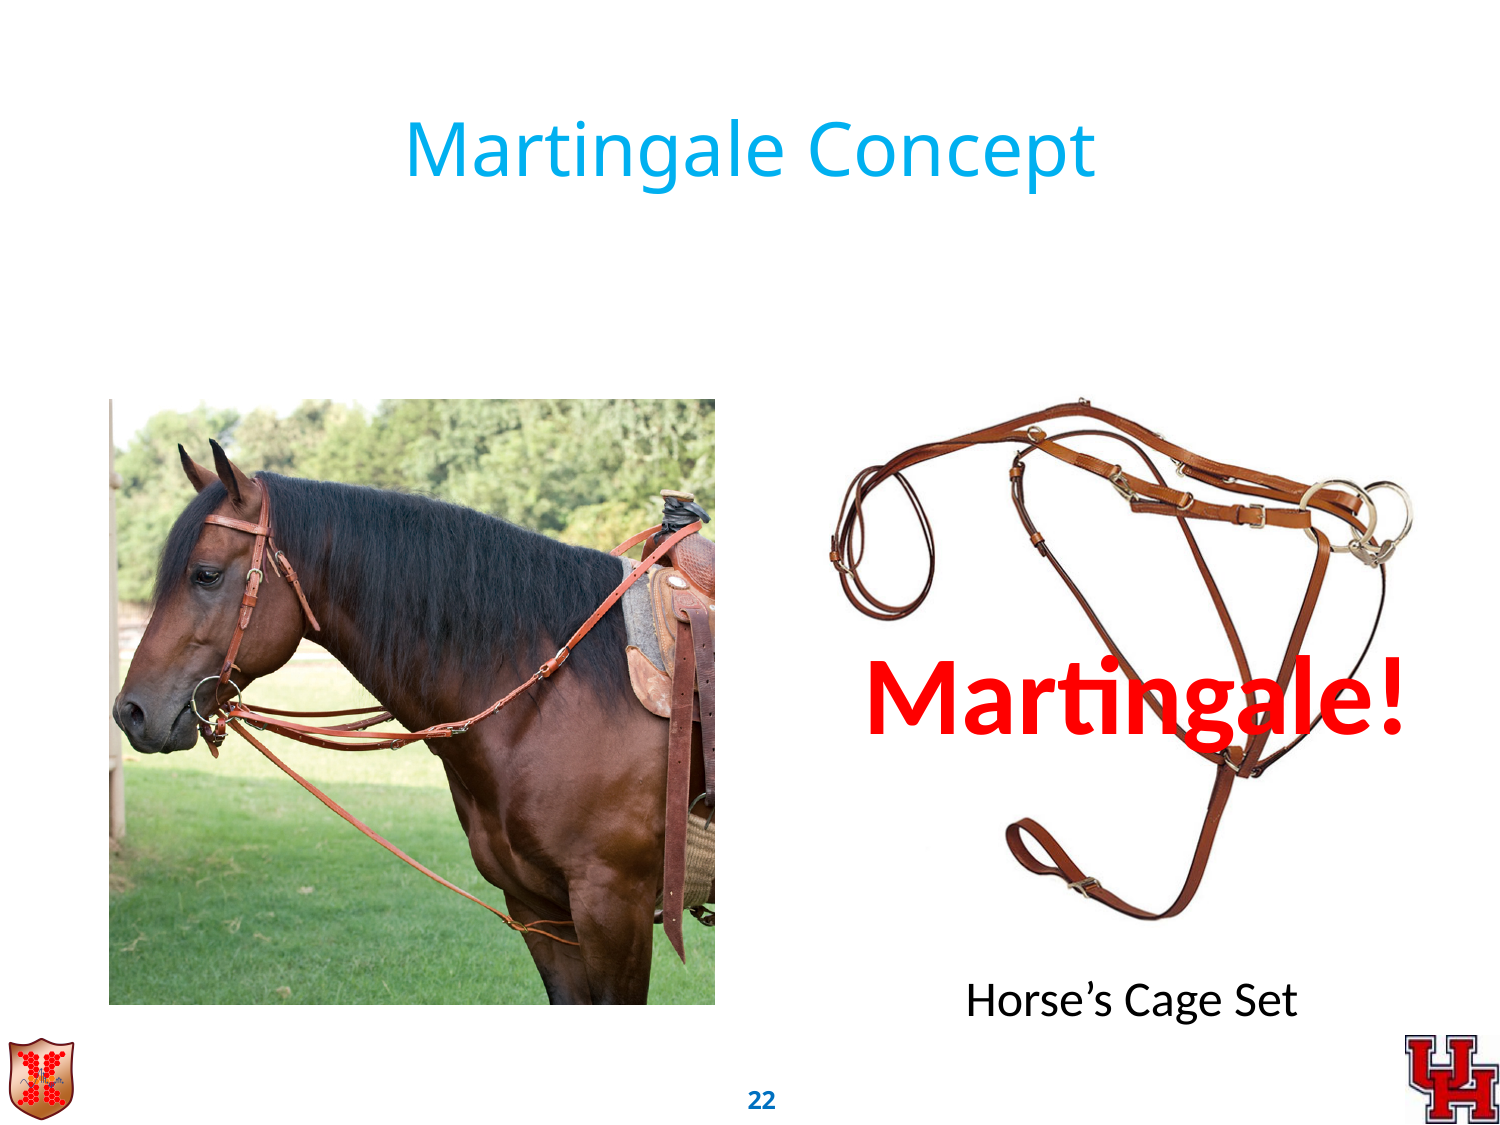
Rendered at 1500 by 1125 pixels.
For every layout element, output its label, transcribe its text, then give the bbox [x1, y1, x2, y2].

text_box Horse’s Cage Set [950, 969, 1353, 1034]
picture [820, 354, 1427, 960]
picture [109, 399, 715, 1005]
picture [0, 1036, 101, 1125]
text_box Martingale Concept [46, 93, 1454, 282]
slide_number 21 [691, 1078, 832, 1125]
picture [1405, 1035, 1500, 1124]
